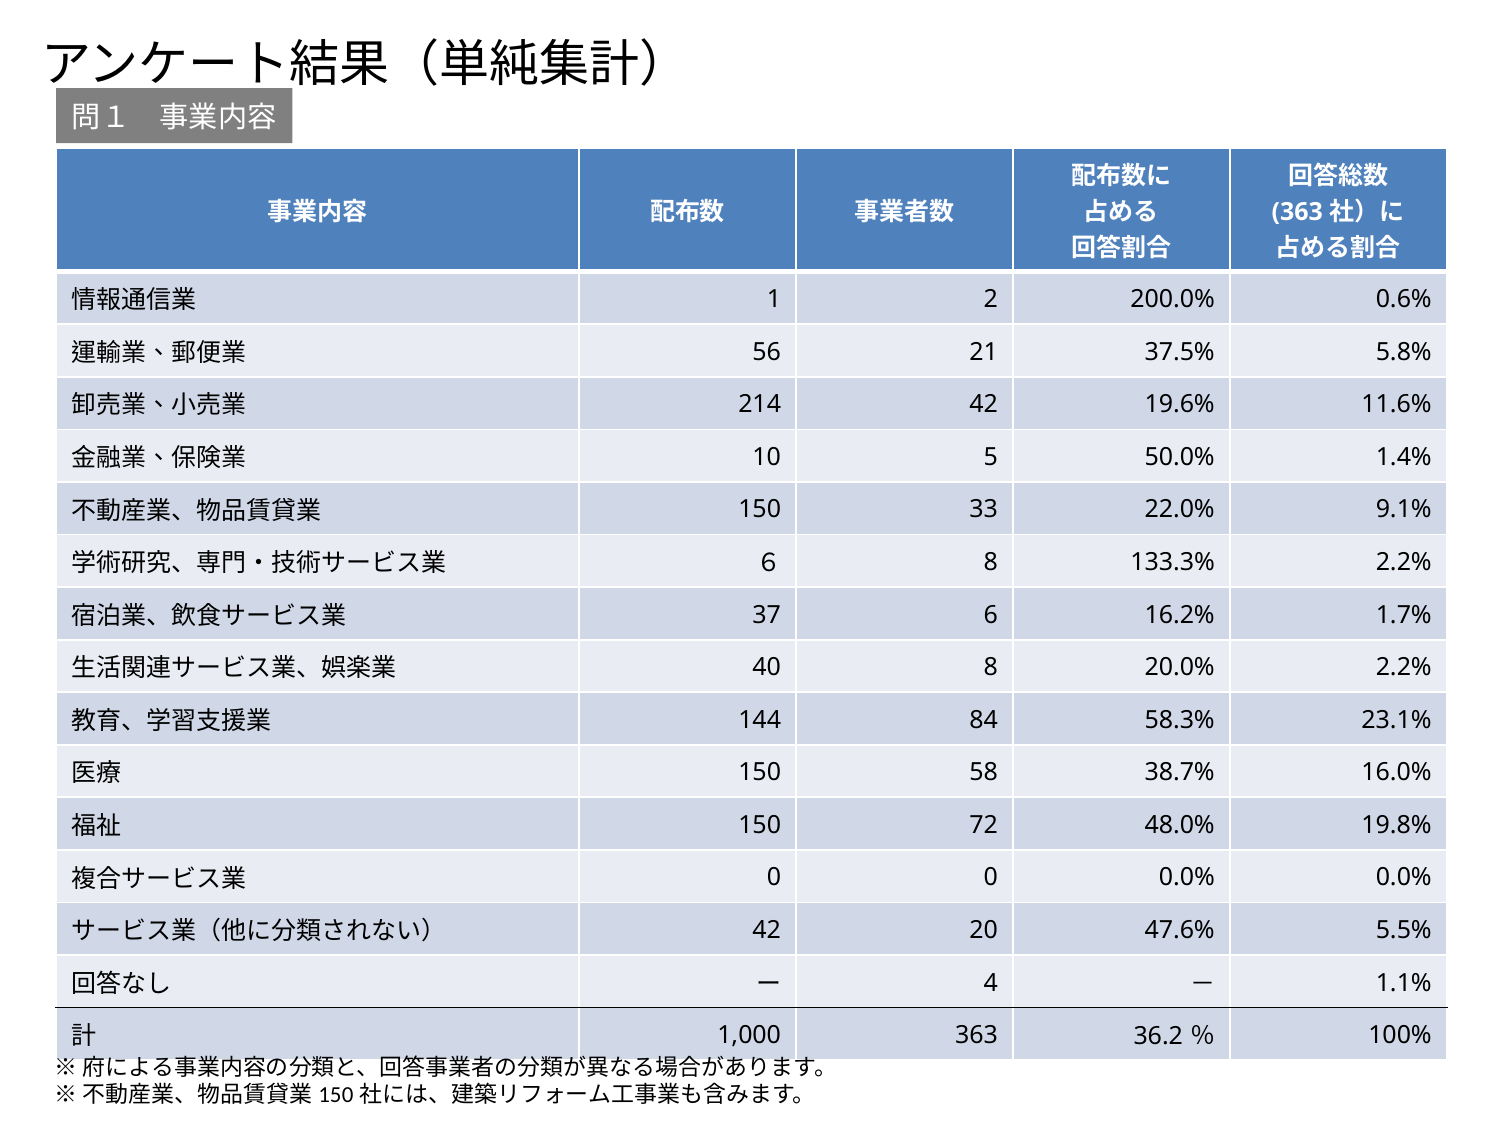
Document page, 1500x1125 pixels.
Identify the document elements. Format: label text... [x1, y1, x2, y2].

table_cell 0.6% [1231, 274, 1446, 323]
table_cell 40 [580, 641, 795, 691]
table_cell 72 [797, 798, 1012, 849]
table_cell 5.5% [1231, 903, 1446, 954]
table_cell 42 [797, 378, 1012, 429]
table_header 回答総数 (363社）に 占める割合 [1231, 149, 1446, 269]
table_cell 0 [580, 851, 795, 902]
table_cell 36.2％ [1014, 1008, 1229, 1045]
table_cell 卸売業、小売業 [57, 378, 578, 429]
table_cell 38.7% [1014, 746, 1229, 796]
table_header 配布数 [580, 149, 795, 269]
table_cell 84 [797, 693, 1012, 744]
text_box アンケート結果（単純集計） [25, 13, 1376, 107]
table_cell 363 [797, 1008, 1012, 1045]
table_cell 200.0% [1014, 274, 1229, 323]
table_cell 10 [580, 430, 795, 481]
table_cell 0.0% [1231, 851, 1446, 902]
table_cell 21 [797, 325, 1012, 376]
table_cell 2.2% [1231, 535, 1446, 586]
table_cell － [1014, 956, 1229, 1007]
table_cell 1.7% [1231, 588, 1446, 639]
table_cell 情報通信業 [57, 274, 578, 323]
text_box [41, 101, 1392, 320]
table_cell 11.6% [1231, 378, 1446, 429]
table_cell 宿泊業、飲食サービス業 [57, 588, 578, 639]
table_cell 50.0% [1014, 430, 1229, 481]
table_cell 9.1% [1231, 483, 1446, 534]
table_cell 8 [797, 641, 1012, 691]
table_cell 金融業、保険業 [57, 430, 578, 481]
table_cell 19.8% [1231, 798, 1446, 849]
table_cell 150 [580, 798, 795, 849]
table_cell 23.1% [1231, 693, 1446, 744]
table_cell 複合サービス業 [57, 851, 578, 902]
table_cell サービス業（他に分類されない） [57, 903, 578, 954]
table_cell 運輸業、郵便業 [57, 325, 578, 376]
table_cell 42 [580, 903, 795, 954]
table_cell 19.6% [1014, 378, 1229, 429]
table_cell 150 [580, 483, 795, 534]
table_cell 5 [797, 430, 1012, 481]
table_cell 20 [797, 903, 1012, 954]
table_cell 33 [797, 483, 1012, 534]
table_header 事業者数 [797, 149, 1012, 269]
table_cell 0.0% [1014, 851, 1229, 902]
table_header 配布数に 占める 回答割合 [1014, 149, 1229, 269]
table_cell 48.0% [1014, 798, 1229, 849]
text_box ※府による事業内容の分類と、回答事業者の分類が異なる場合があります。 ※不動産業、物品賃貸業150社には、建築リフォーム工事業も含みます。 [39, 1045, 1387, 1115]
table_cell 8 [797, 535, 1012, 586]
table_cell 5.8% [1231, 325, 1446, 376]
table_cell 20.0% [1014, 641, 1229, 691]
table_cell 214 [580, 378, 795, 429]
table_cell 不動産業、物品賃貸業 [57, 483, 578, 534]
table_cell ー [580, 956, 795, 1007]
table_cell 4 [797, 956, 1012, 1007]
table_cell 37.5% [1014, 325, 1229, 376]
table_cell 1.1% [1231, 956, 1446, 1007]
table_cell ６ [580, 535, 795, 586]
table_cell 16.0% [1231, 746, 1446, 796]
table_cell 回答なし [57, 956, 578, 1007]
table_cell 福祉 [57, 798, 578, 849]
table_cell 6 [797, 588, 1012, 639]
table_cell 133.3% [1014, 535, 1229, 586]
table_cell 58.3% [1014, 693, 1229, 744]
table_cell 2 [797, 274, 1012, 323]
table_cell 2.2% [1231, 641, 1446, 691]
table_cell 学術研究、専門・技術サービス業 [57, 535, 578, 586]
table_cell 1.4% [1231, 430, 1446, 481]
table_cell 生活関連サービス業、娯楽業 [57, 641, 578, 691]
table_cell 144 [580, 693, 795, 744]
table_cell 16.2% [1014, 588, 1229, 639]
table_cell 22.0% [1014, 483, 1229, 534]
table_cell 1 [580, 274, 795, 323]
table_cell 37 [580, 588, 795, 639]
table_cell 47.6% [1014, 903, 1229, 954]
table_cell 100% [1231, 1008, 1446, 1059]
table_cell 教育、学習支援業 [57, 693, 578, 744]
table_cell 1,000 [580, 1008, 795, 1045]
table_cell 医療 [57, 746, 578, 796]
table_cell 150 [580, 746, 795, 796]
table_cell 58 [797, 746, 1012, 796]
table_cell 0 [797, 851, 1012, 902]
table_cell 計 [57, 1008, 578, 1045]
table_cell 56 [580, 325, 795, 376]
table_header 事業内容 [57, 149, 578, 269]
